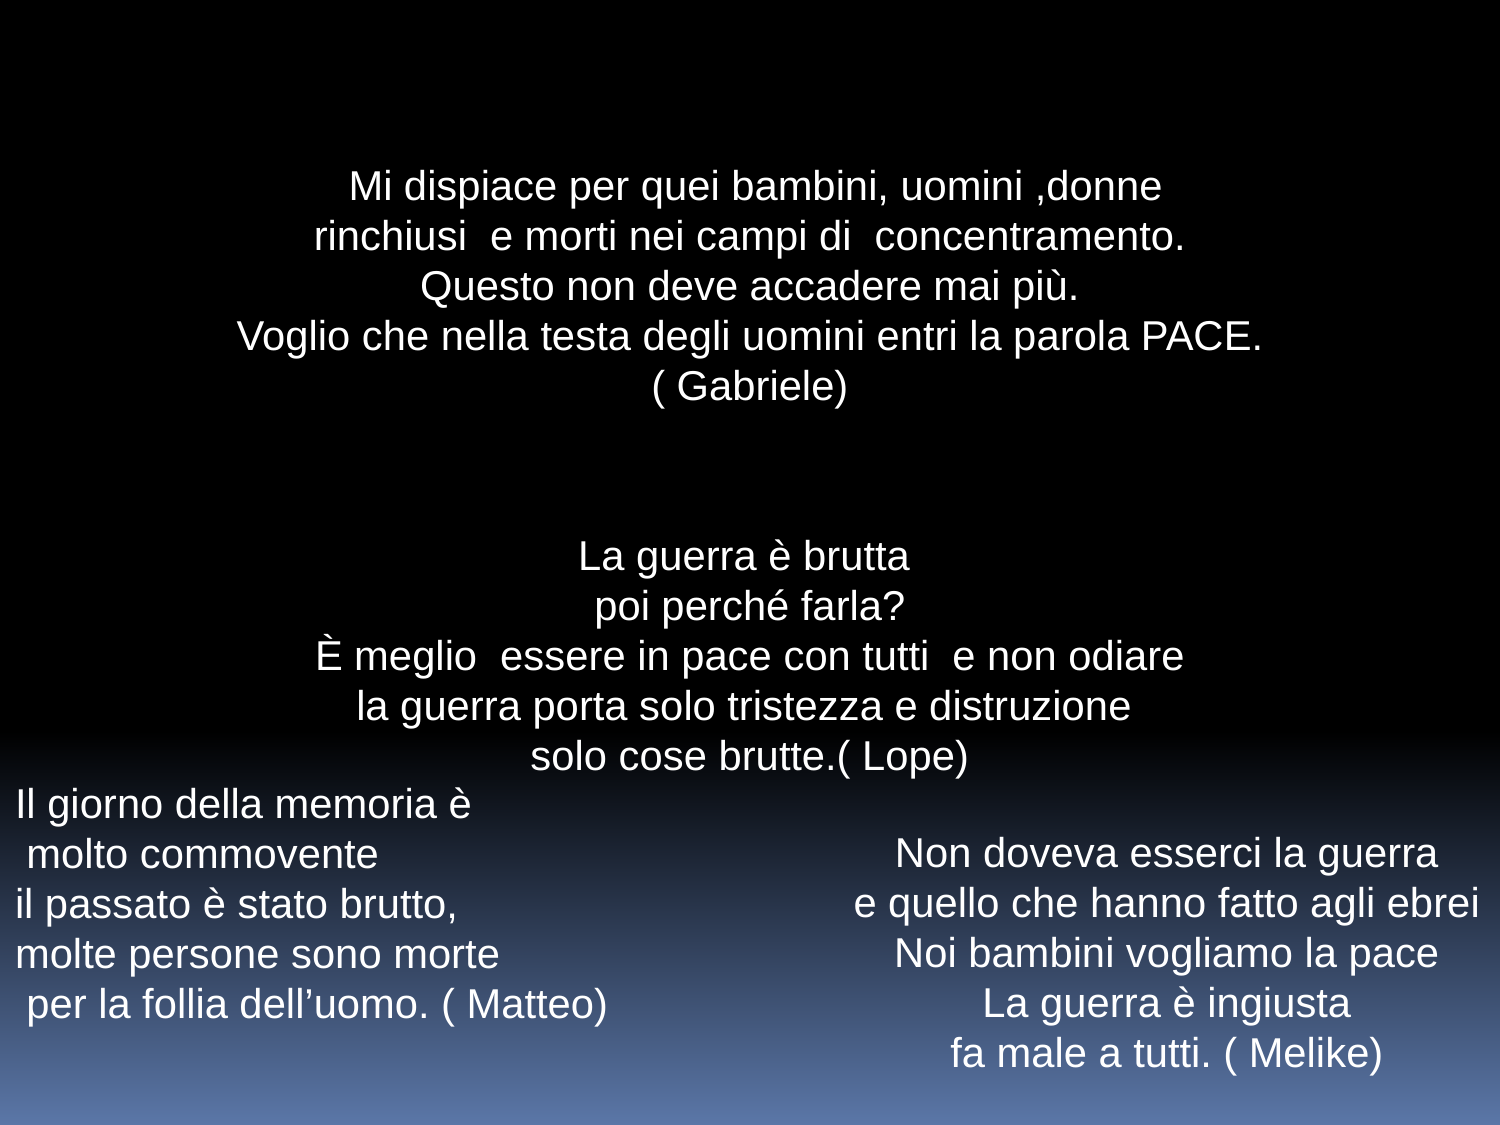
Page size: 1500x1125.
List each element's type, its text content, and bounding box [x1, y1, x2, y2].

text_box Non doveva esserci la guerra e quello che hanno fatto agli ebrei Noi bambini vogliamo la pace La guerra è ingiusta fa male a tutti. ( Melike) [838, 0, 1496, 1084]
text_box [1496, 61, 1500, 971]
text_box Il giorno della memoria è molto commovente il passato è stato brutto, molte persone sono morte per la follia dell’uomo. ( Matteo) [0, 0, 928, 1035]
